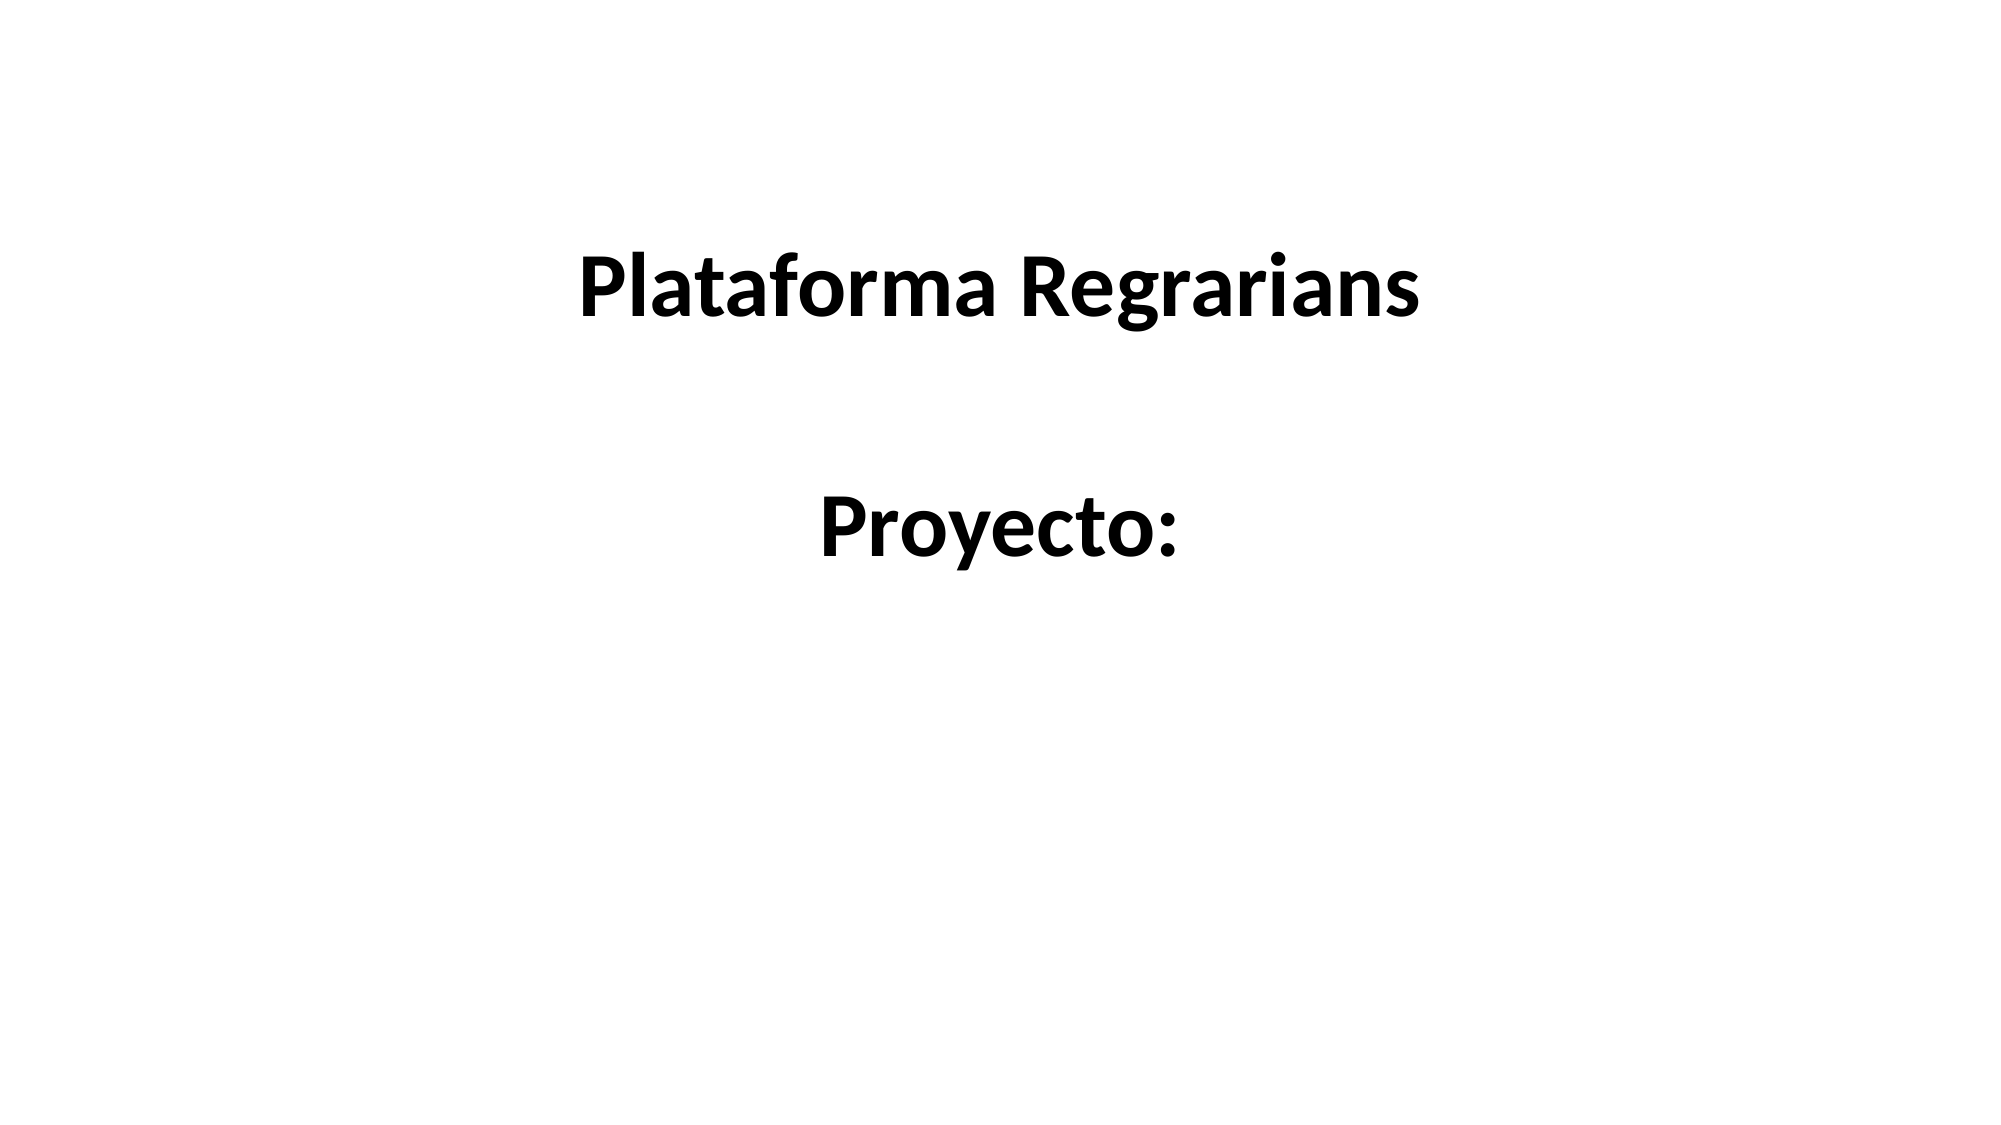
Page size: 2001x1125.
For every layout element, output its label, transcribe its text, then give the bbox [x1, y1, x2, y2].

subtitle Plataforma Regrarians Proyecto: [85, 229, 1915, 821]
